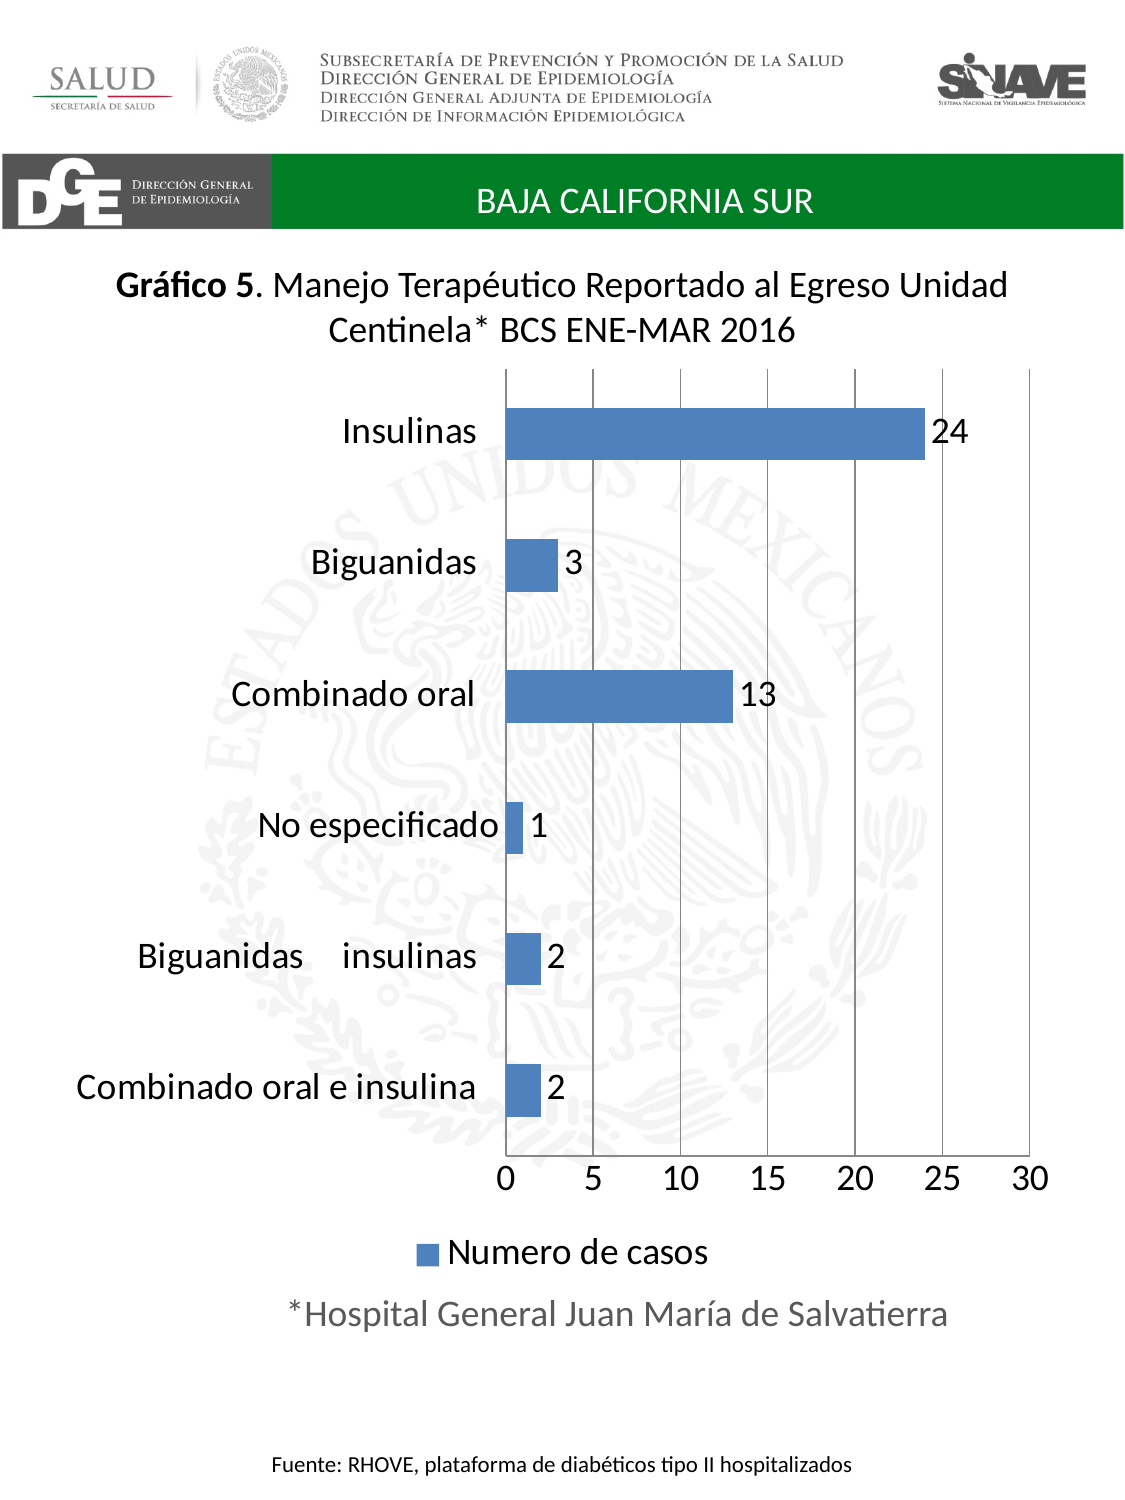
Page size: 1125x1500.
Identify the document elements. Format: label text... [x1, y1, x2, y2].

picture [0, 20, 1125, 1477]
title Gráfico 5. Manejo Terapéutico Reportado al Egreso Unidad Centinela* BCS ENE-MAR 2016 [56, 237, 1069, 349]
chart [56, 349, 1069, 1282]
text_box *Hospital General Juan María de Salvatierra [231, 1291, 965, 1342]
text_box BAJA CALIFORNIA SUR [306, 168, 983, 229]
text_box Fuente: RHOVE, plataforma de diabéticos tipo II hospitalizados [256, 1442, 869, 1485]
